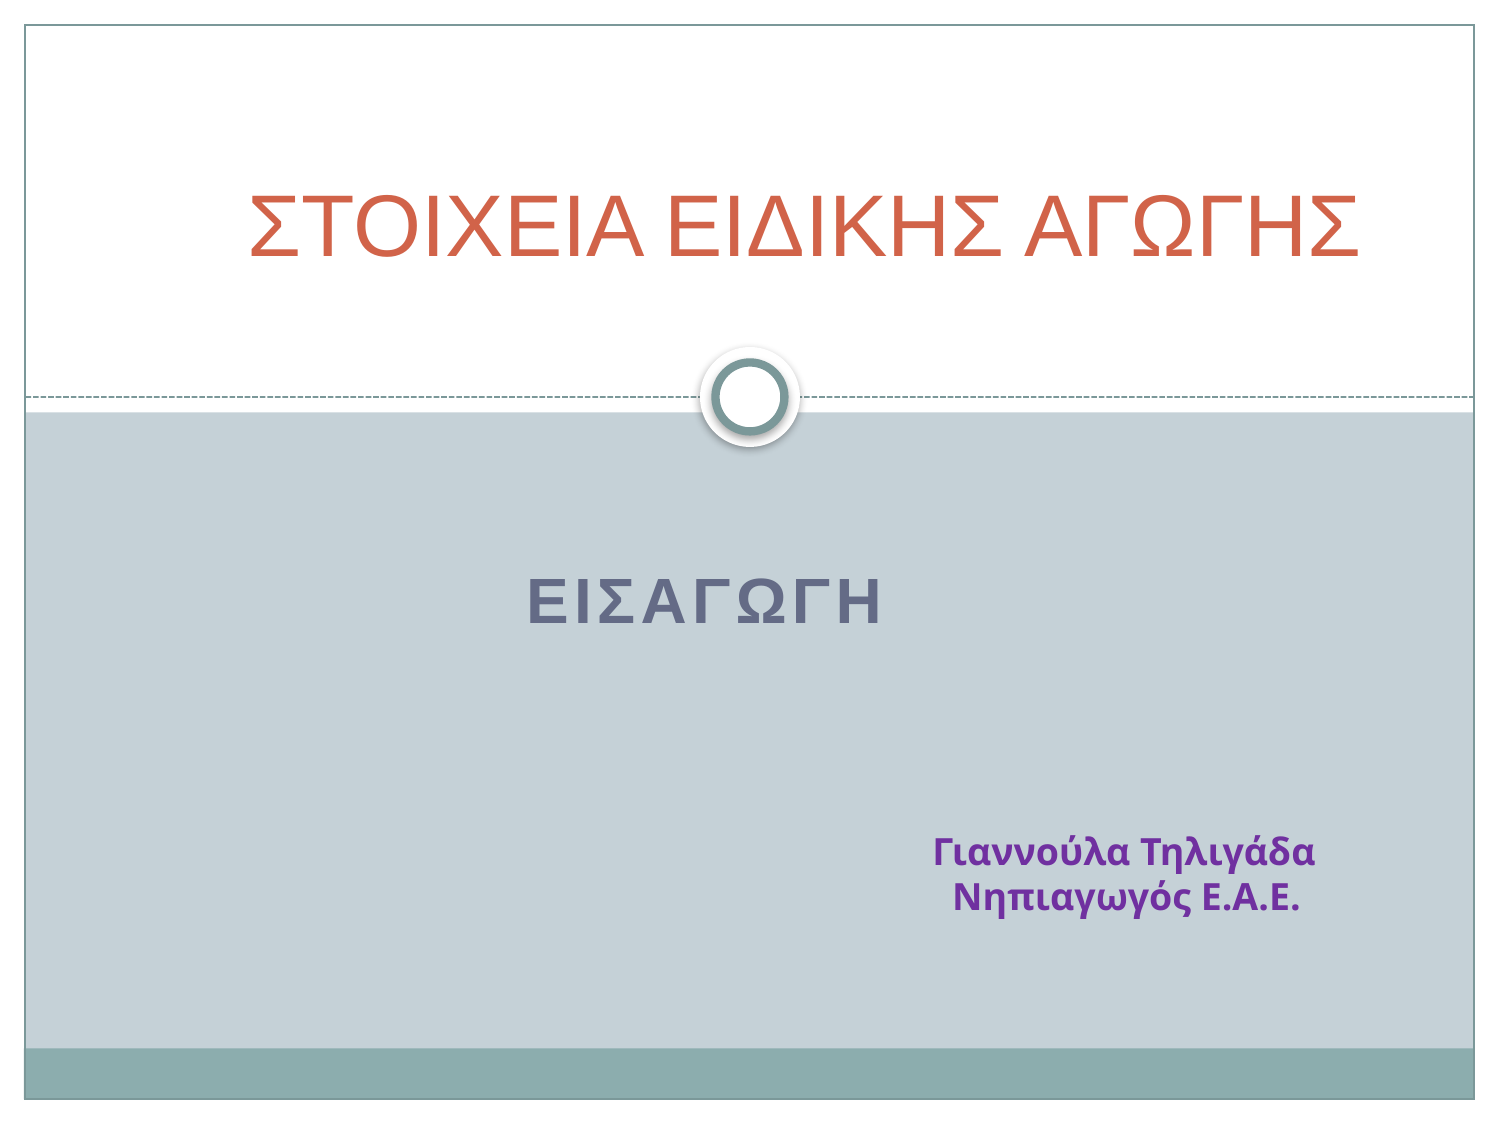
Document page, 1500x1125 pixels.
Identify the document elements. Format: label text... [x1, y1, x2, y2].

title ΣΤΟΙΧΕΙΑ ΕΙΔΙΚΗΣ ΑΓΩΓΗΣ [222, 62, 1388, 282]
text_box Γιαννούλα Τηλιγάδα Νηπιαγωγός Ε.Α.Ε. [878, 820, 1418, 925]
subtitle Εισαγωγη [225, 462, 1184, 645]
